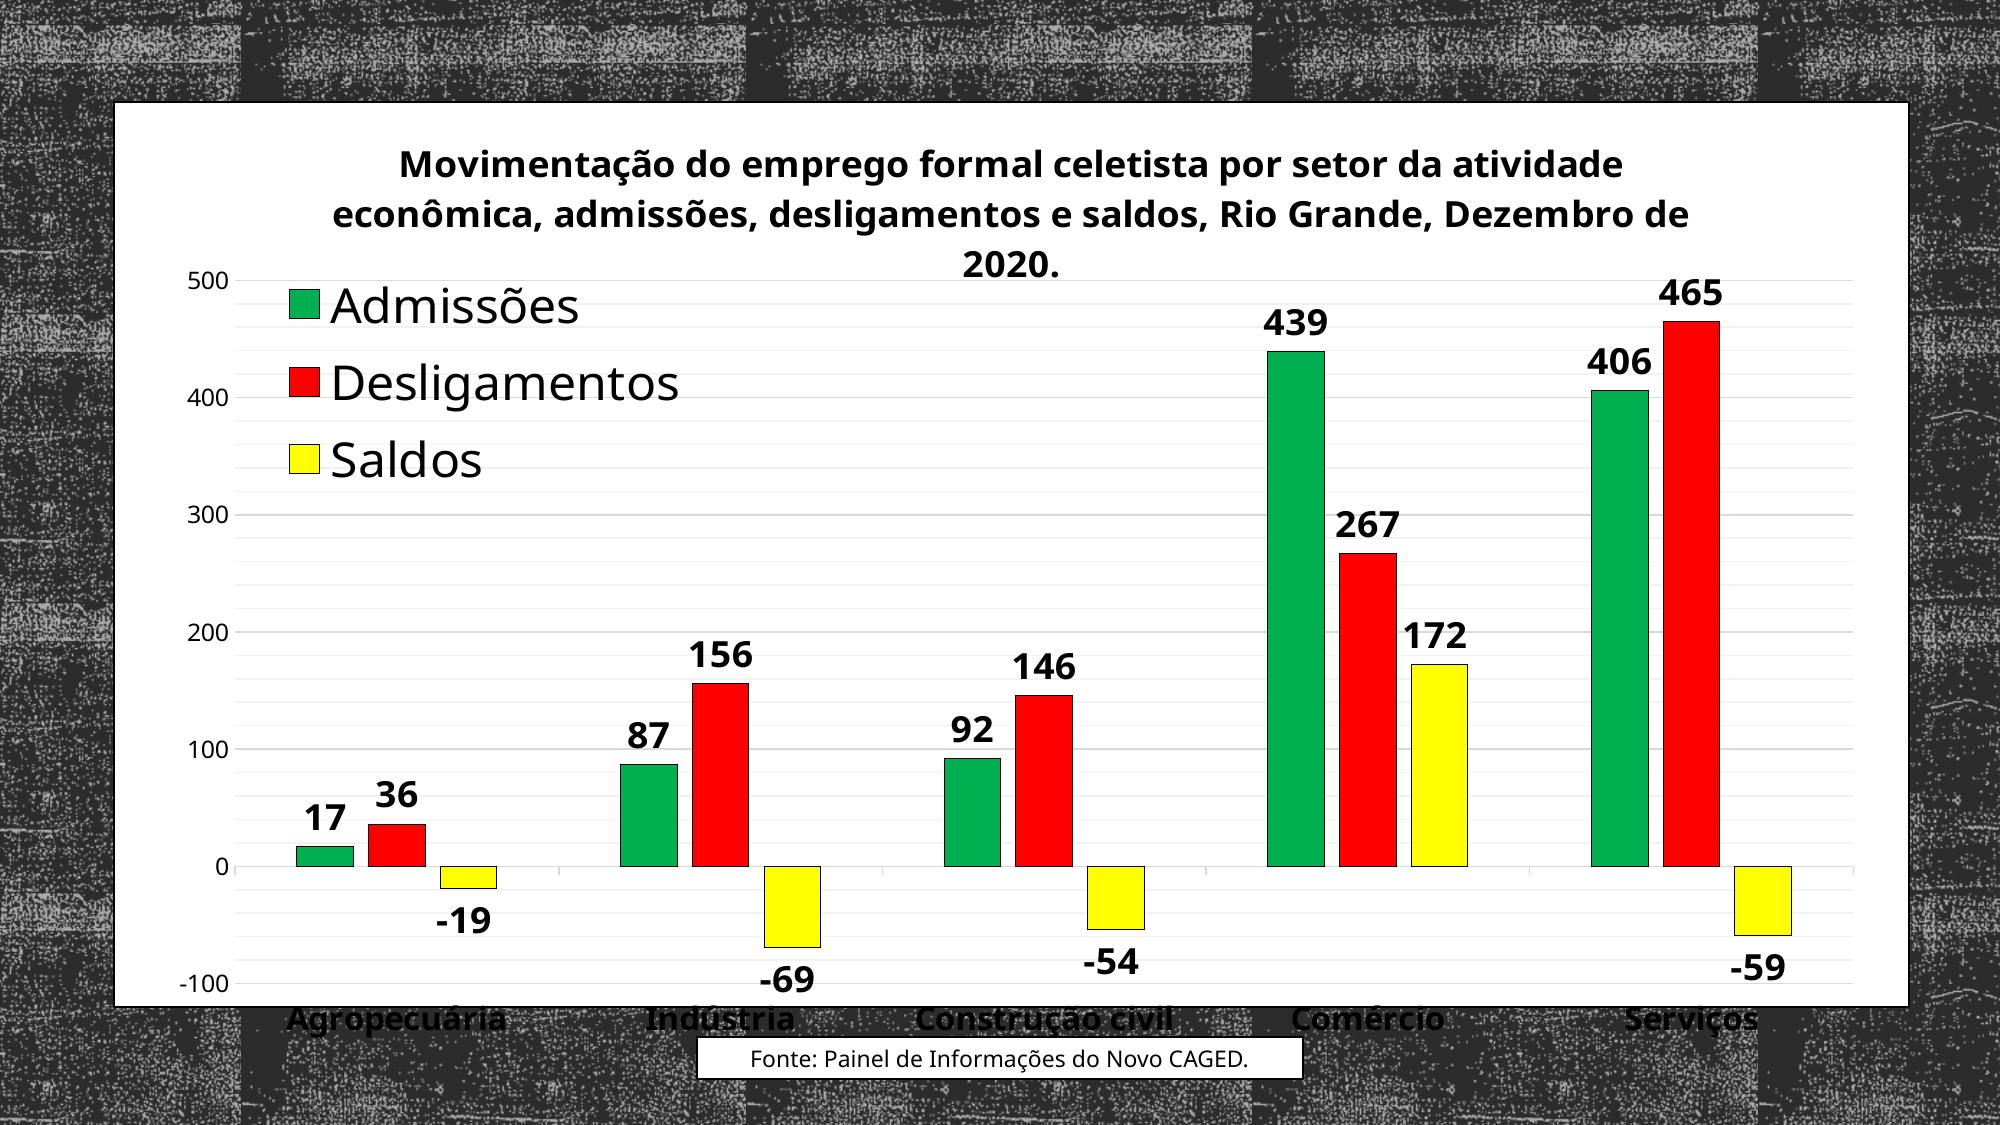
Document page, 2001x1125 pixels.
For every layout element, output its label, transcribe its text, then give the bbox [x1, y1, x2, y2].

chart [113, 101, 1908, 1039]
text_box Fonte: Painel de Informações do Novo CAGED. [696, 1041, 1304, 1080]
text_box [0, 0, 2000, 1125]
